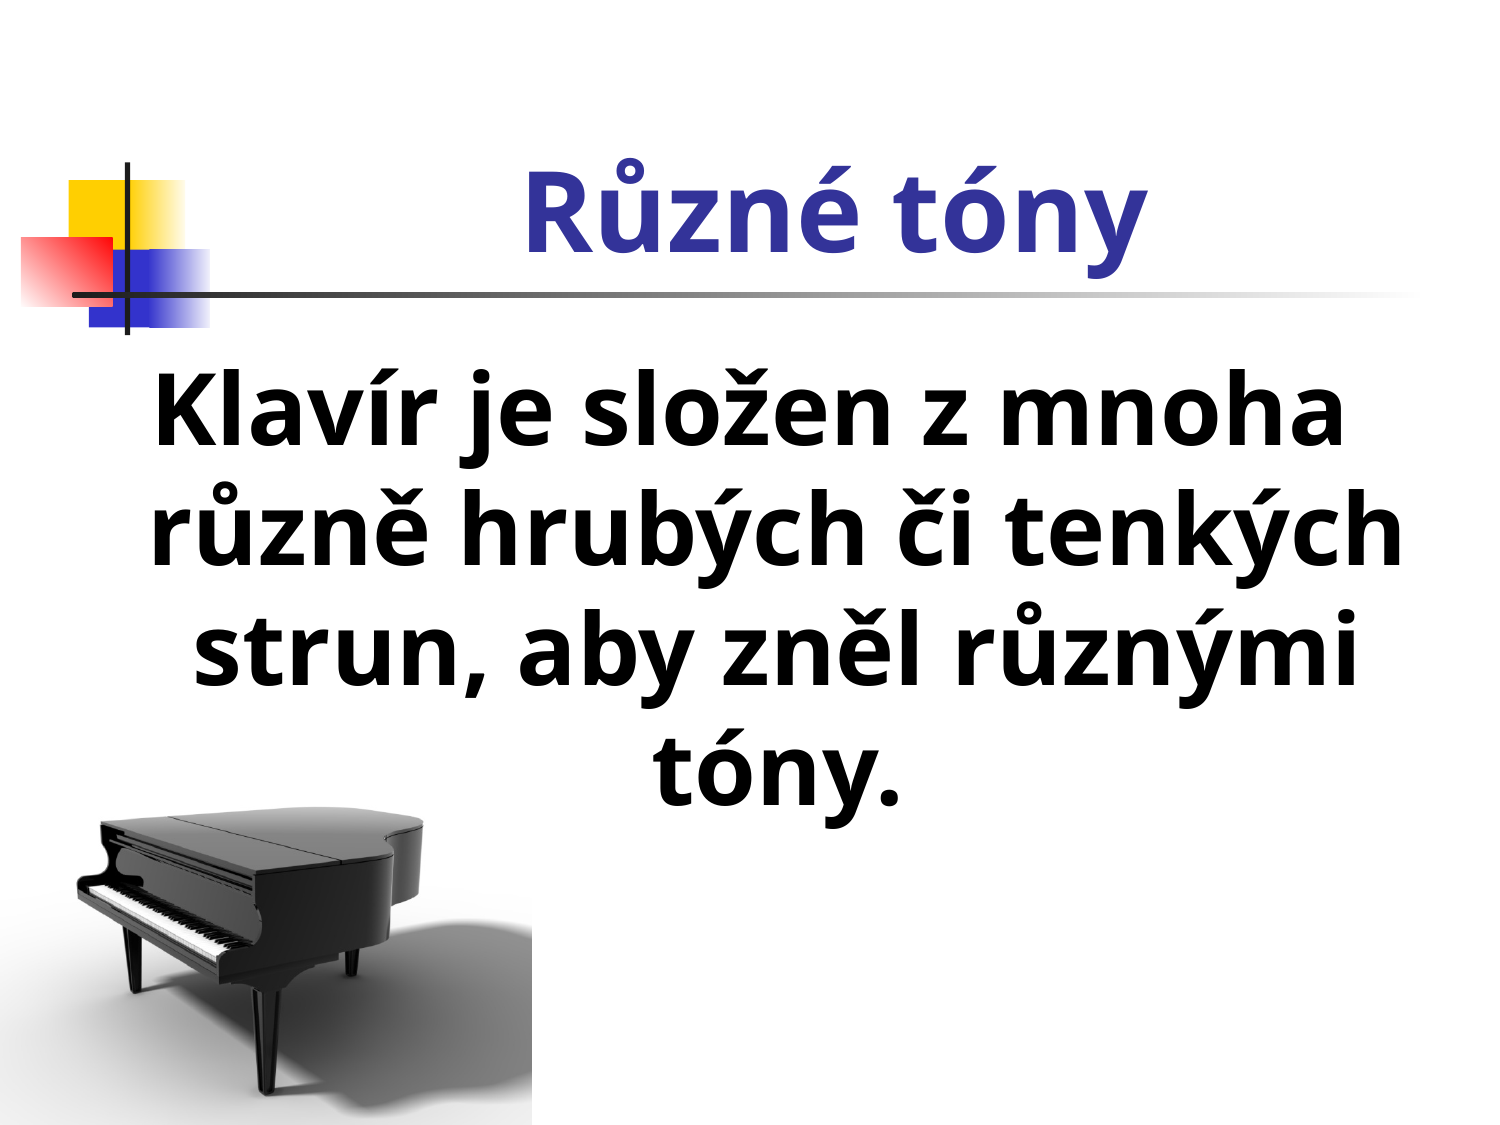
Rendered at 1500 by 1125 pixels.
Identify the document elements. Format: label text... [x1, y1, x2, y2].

title Různé tóny [168, 42, 1500, 283]
list Klavír je složen z mnoha různě hrubých či tenkých strun, aby zněl různými tóny. [0, 337, 1500, 1125]
picture [0, 745, 532, 1125]
